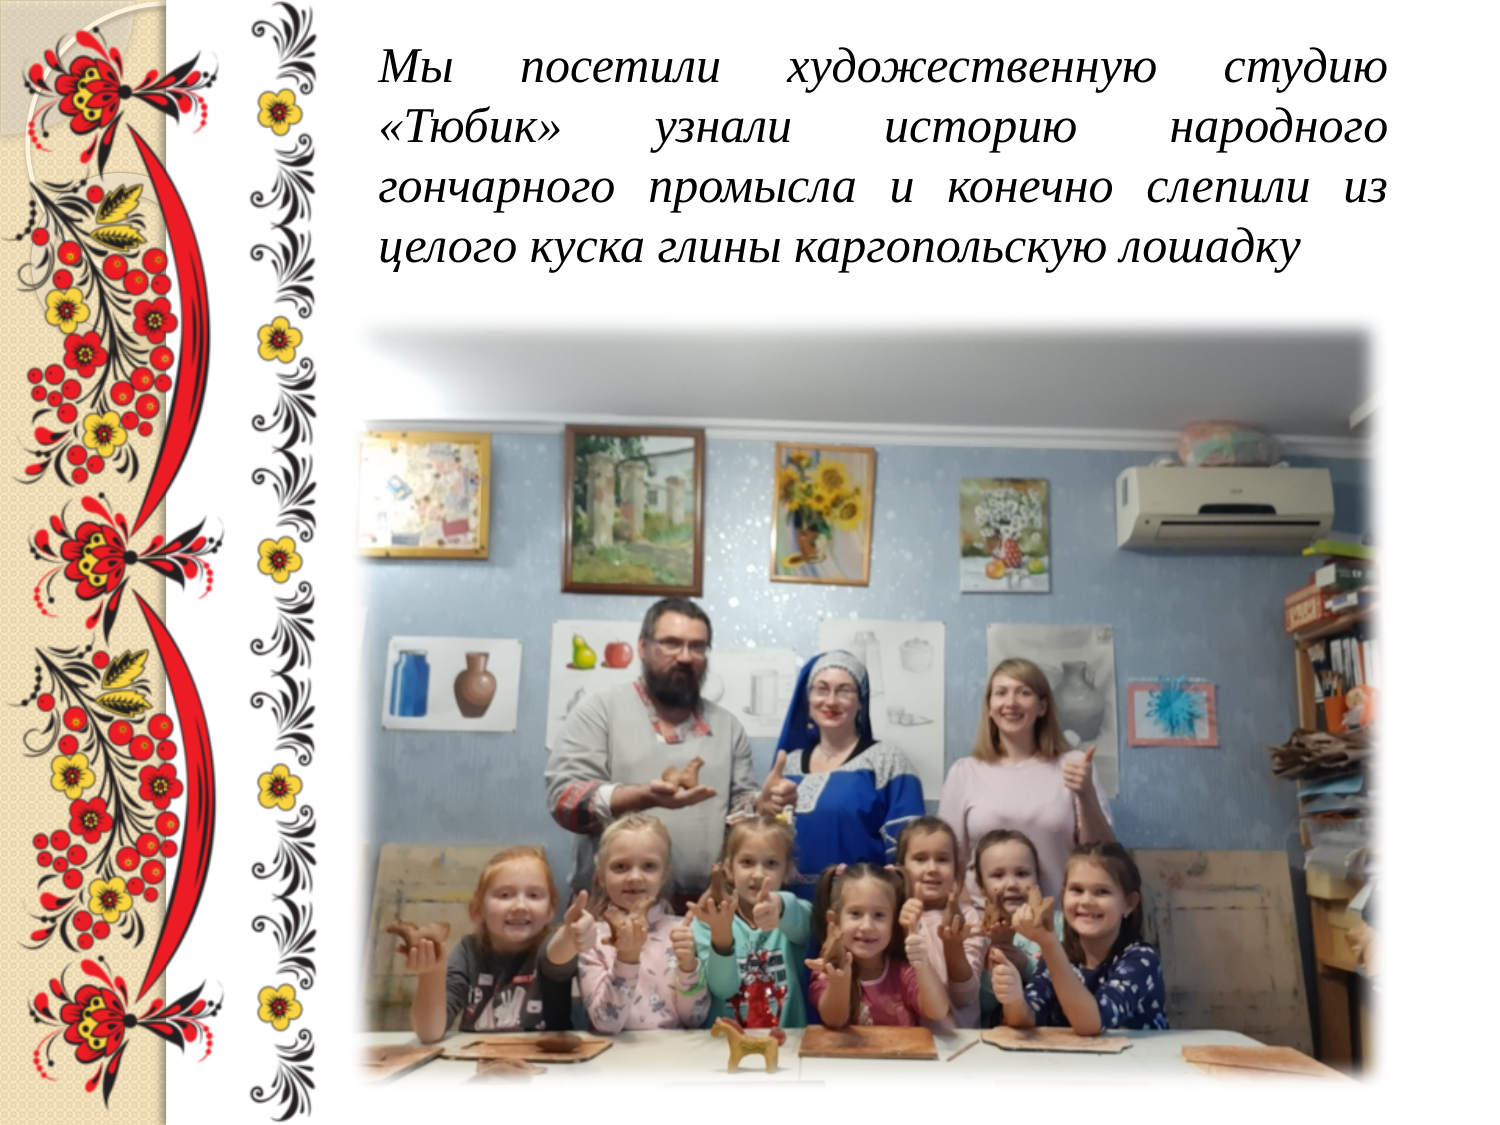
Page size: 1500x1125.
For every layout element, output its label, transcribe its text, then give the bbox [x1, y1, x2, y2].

list Мы посетили художественную студию «Тюбик» узнали историю народного гончарного промысла и конечно слепили из целого куска глины каргопольскую лошадку [350, 24, 1403, 288]
picture [0, 0, 319, 1125]
picture [349, 312, 1388, 1091]
